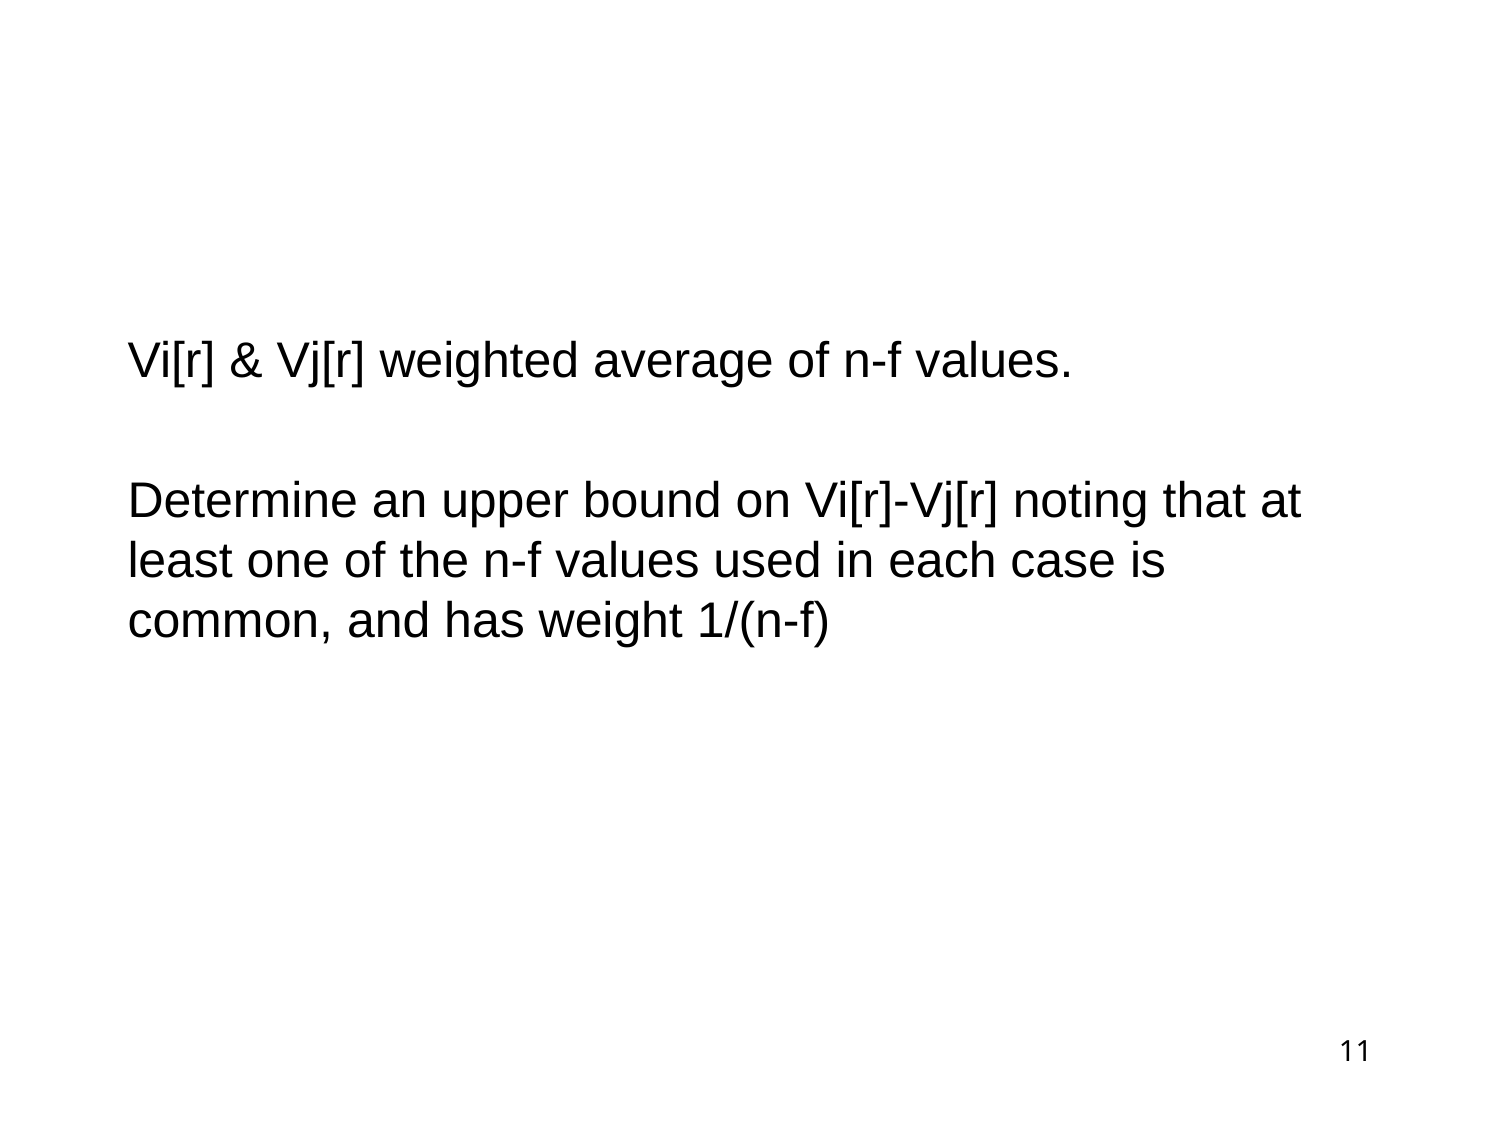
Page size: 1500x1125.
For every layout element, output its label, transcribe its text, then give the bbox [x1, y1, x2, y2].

list Vi[r] & Vj[r] weighted average of n-f values. Determine an upper bound on Vi[r]-Vj[r] noting that at least one of the n-f values used in each case is common, and has weight 1/(n-f) [112, 249, 1388, 1001]
slide_number 11 [1074, 1024, 1388, 1101]
